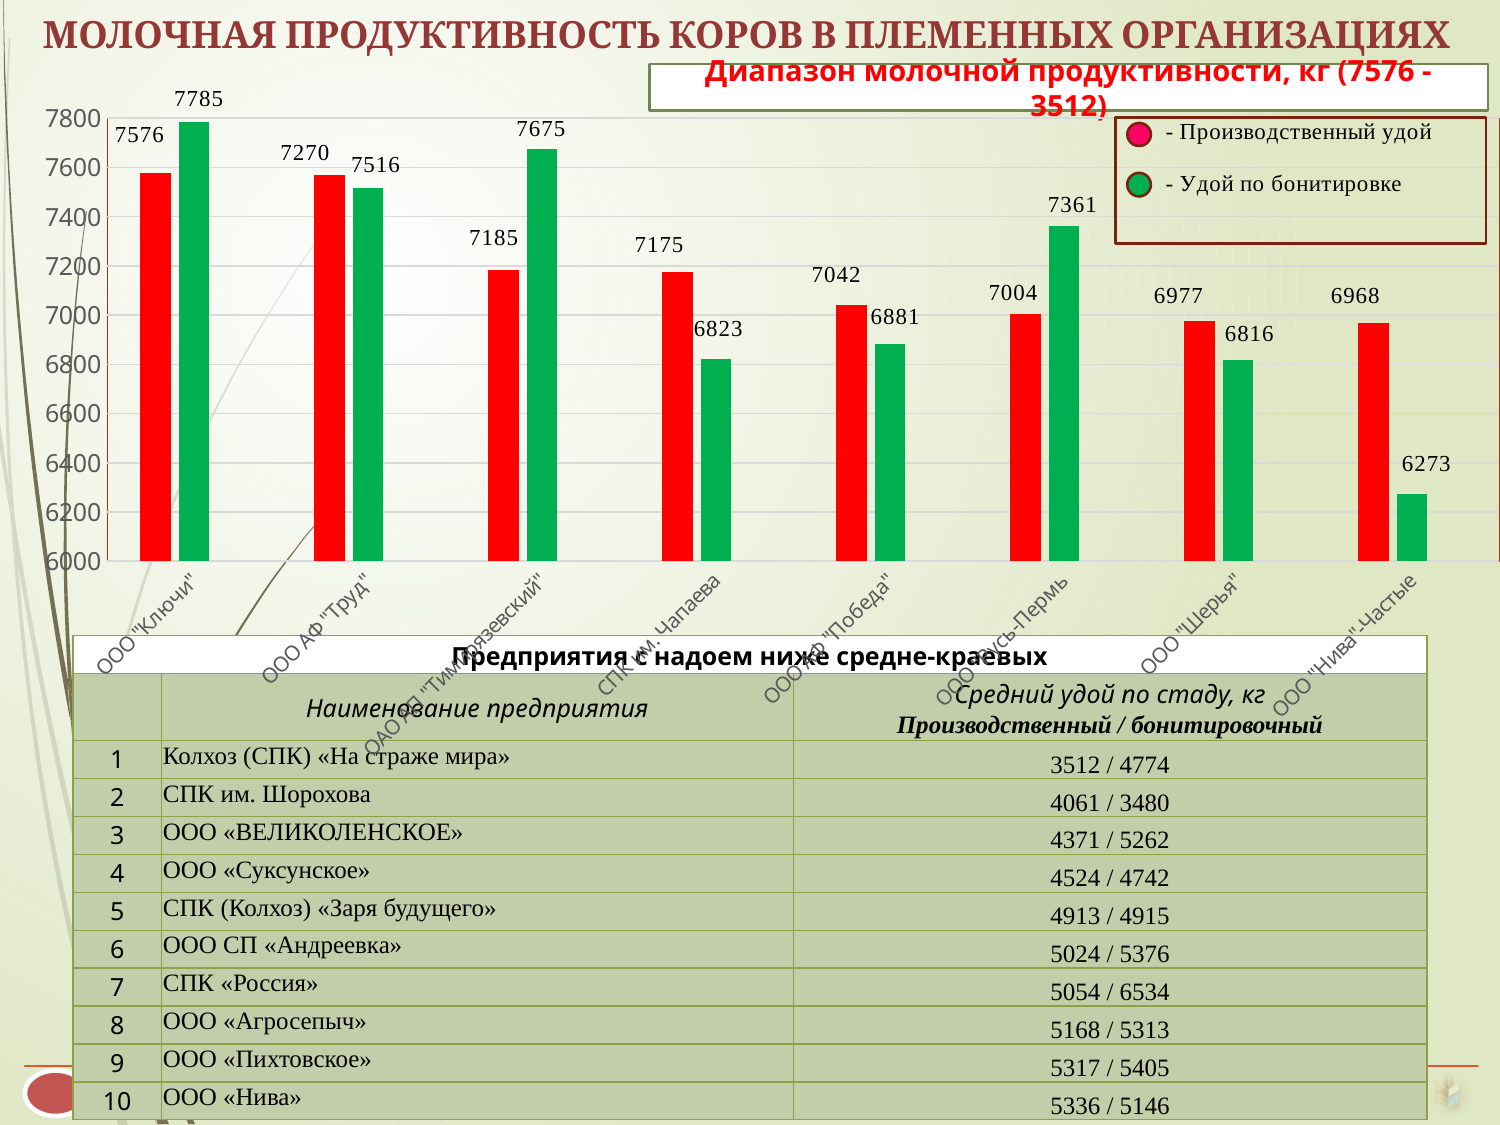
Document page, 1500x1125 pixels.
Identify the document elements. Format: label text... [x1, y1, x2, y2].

table_cell ООО «Суксунское» [162, 855, 793, 892]
table_cell ООО «Пихтовское» [162, 1045, 793, 1081]
table_cell ООО СП «Андреевка» [162, 931, 793, 967]
table_cell 5336 / 5146 [794, 1083, 1426, 1119]
table_cell 6 [74, 931, 161, 967]
table_cell 5317 / 5405 [794, 1045, 1426, 1081]
table_cell ООО «Агросепыч» [162, 1007, 793, 1043]
table_cell СПК «Россия» [162, 969, 793, 1005]
table_cell 4 [74, 855, 161, 892]
table_cell ООО «ВЕЛИКОЛЕНСКОЕ» [162, 817, 793, 854]
table_cell СПК (Колхоз) «Заря будущего» [162, 893, 793, 930]
table_cell ООО «Нива» [162, 1083, 793, 1119]
table_cell 8 [74, 1007, 161, 1043]
table_cell 5024 / 5376 [794, 931, 1426, 967]
table_cell 3 [74, 817, 161, 854]
table_cell 5054 / 6534 [794, 969, 1426, 1005]
table_cell 10 [74, 1083, 161, 1119]
text_box МОЛОЧНАЯ ПРОДУКТИВНОСТЬ КОРОВ В ПЛЕМЕННЫХ ОРГАНИЗАЦИЯХ [0, 0, 1497, 78]
table_cell 5168 / 5313 [794, 1007, 1426, 1043]
table_cell 7 [74, 969, 161, 1005]
table_cell 4913 / 4915 [794, 893, 1426, 930]
table_cell 5 [74, 893, 161, 930]
table_cell 4524 / 4742 [794, 855, 1426, 892]
table_cell 4371 / 5262 [794, 817, 1426, 854]
chart [14, 63, 1500, 808]
table_cell 9 [74, 1045, 161, 1081]
